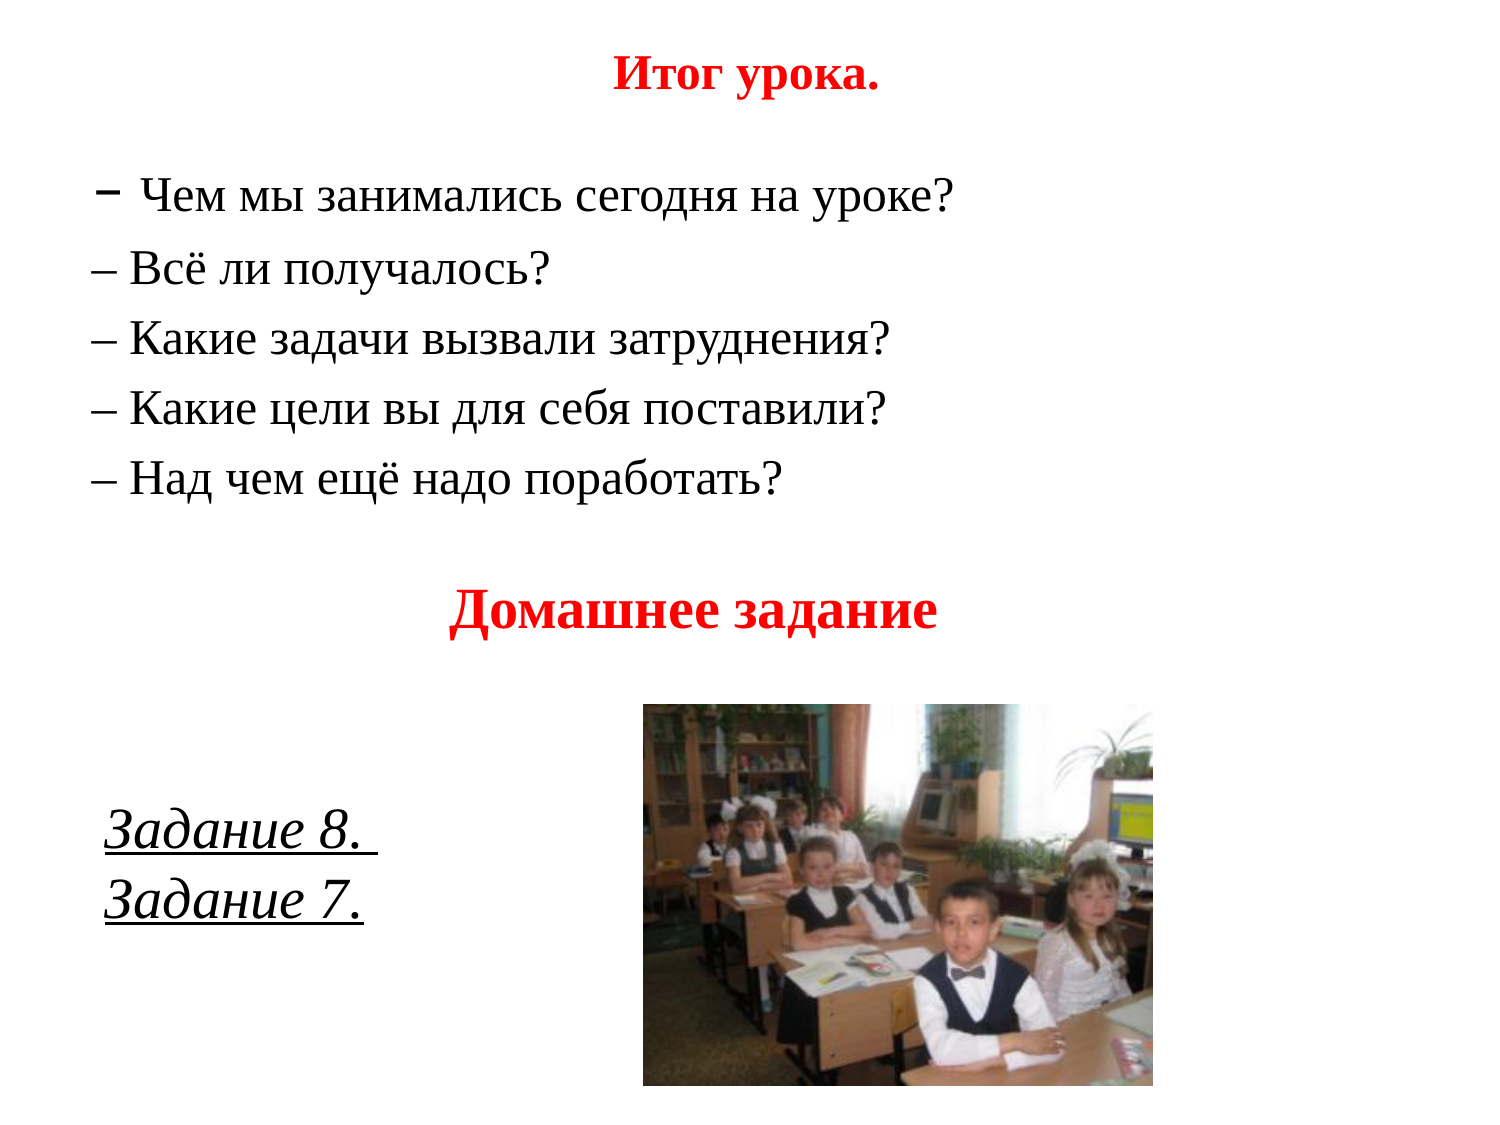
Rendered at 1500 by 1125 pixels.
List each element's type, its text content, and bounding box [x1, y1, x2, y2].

title Итог урока. [75, 45, 1418, 94]
picture [643, 703, 1154, 1087]
text_box Задание 8. Задание 7. [89, 782, 394, 938]
text_box Домашнее задание [434, 562, 962, 648]
list – Чем мы занимались сегодня на уроке? – Всё ли получалось? – Какие задачи вызвали затруднения? – Какие цели вы для себя поставили? – Над чем ещё надо поработать? [76, 137, 1427, 598]
